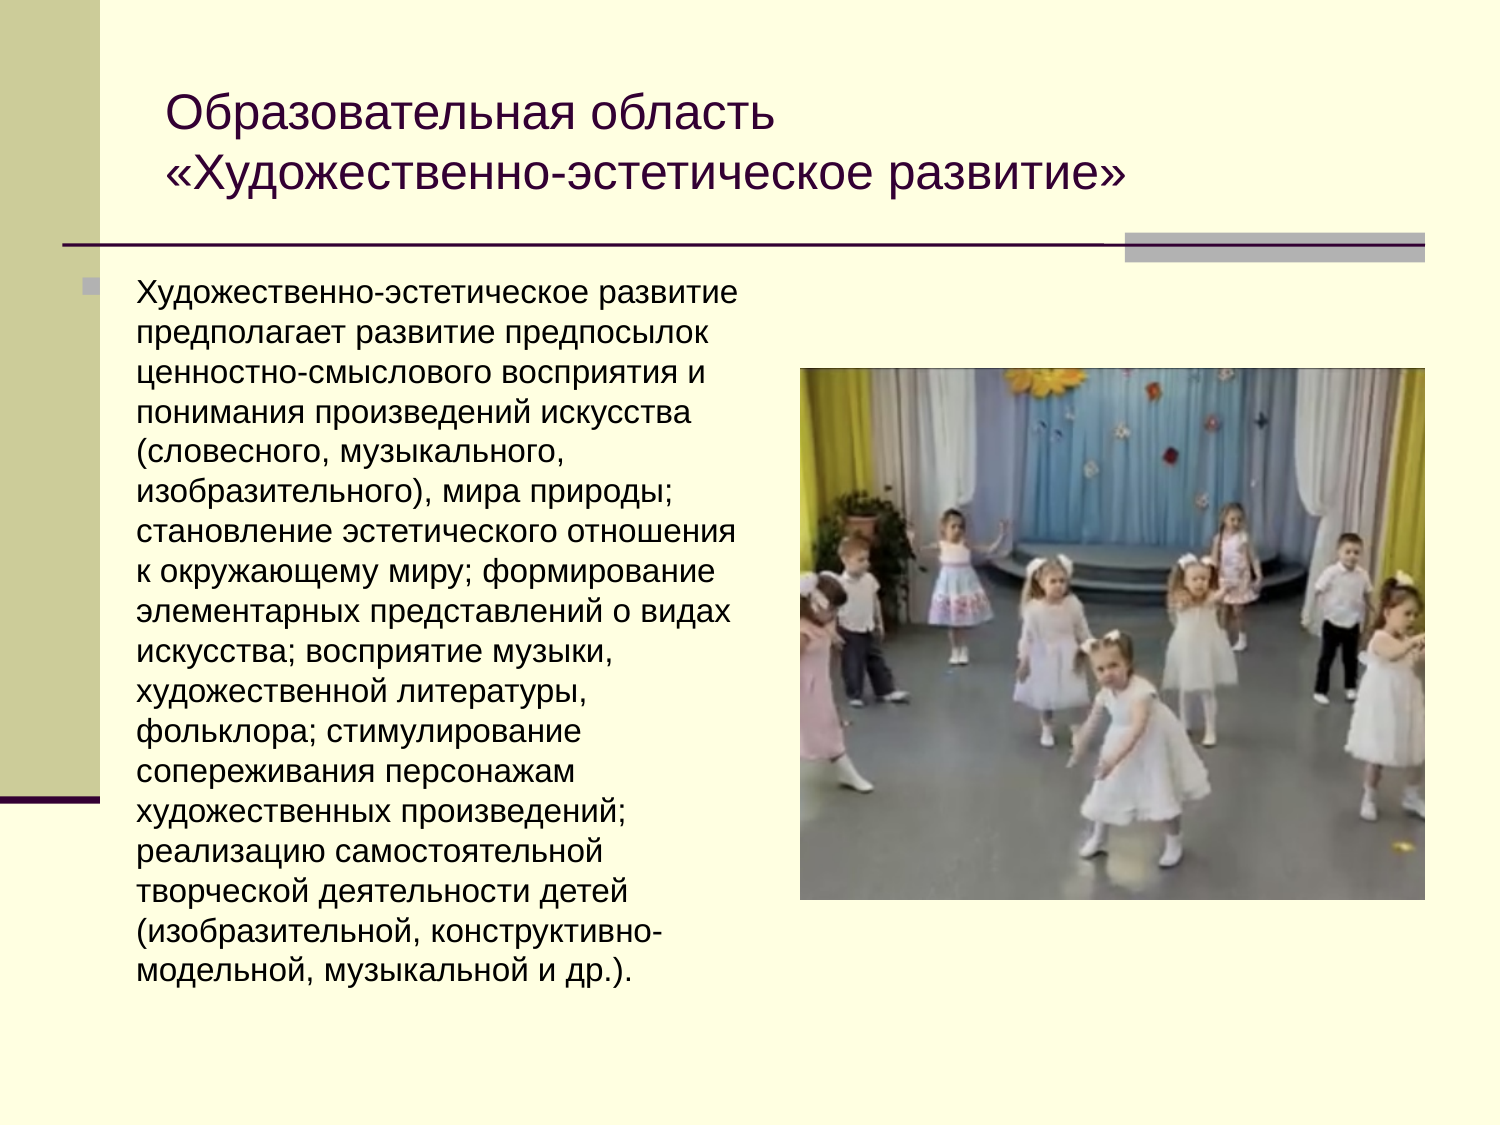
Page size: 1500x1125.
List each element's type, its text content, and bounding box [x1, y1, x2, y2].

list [799, 368, 1426, 901]
title Образовательная область «Художественно-эстетическое развитие» [149, 45, 1426, 234]
list Художественно-эстетическое развитие предполагает развитие предпосылок ценностно-смыслового восприятия и понимания произведений искусства (словесного, музыкального, изобразительного), мира природы; становление эстетического отношения к окружающему миру; формирование элементарных представлений о видах искусства; восприятие музыки, художественной литературы, фольклора; стимулирование сопереживания персонажам художественных произведений; реализацию самостоятельной творческой деятельности детей (изобразительной, конструктивно-модельной, музыкальной и др.). [64, 262, 776, 1006]
